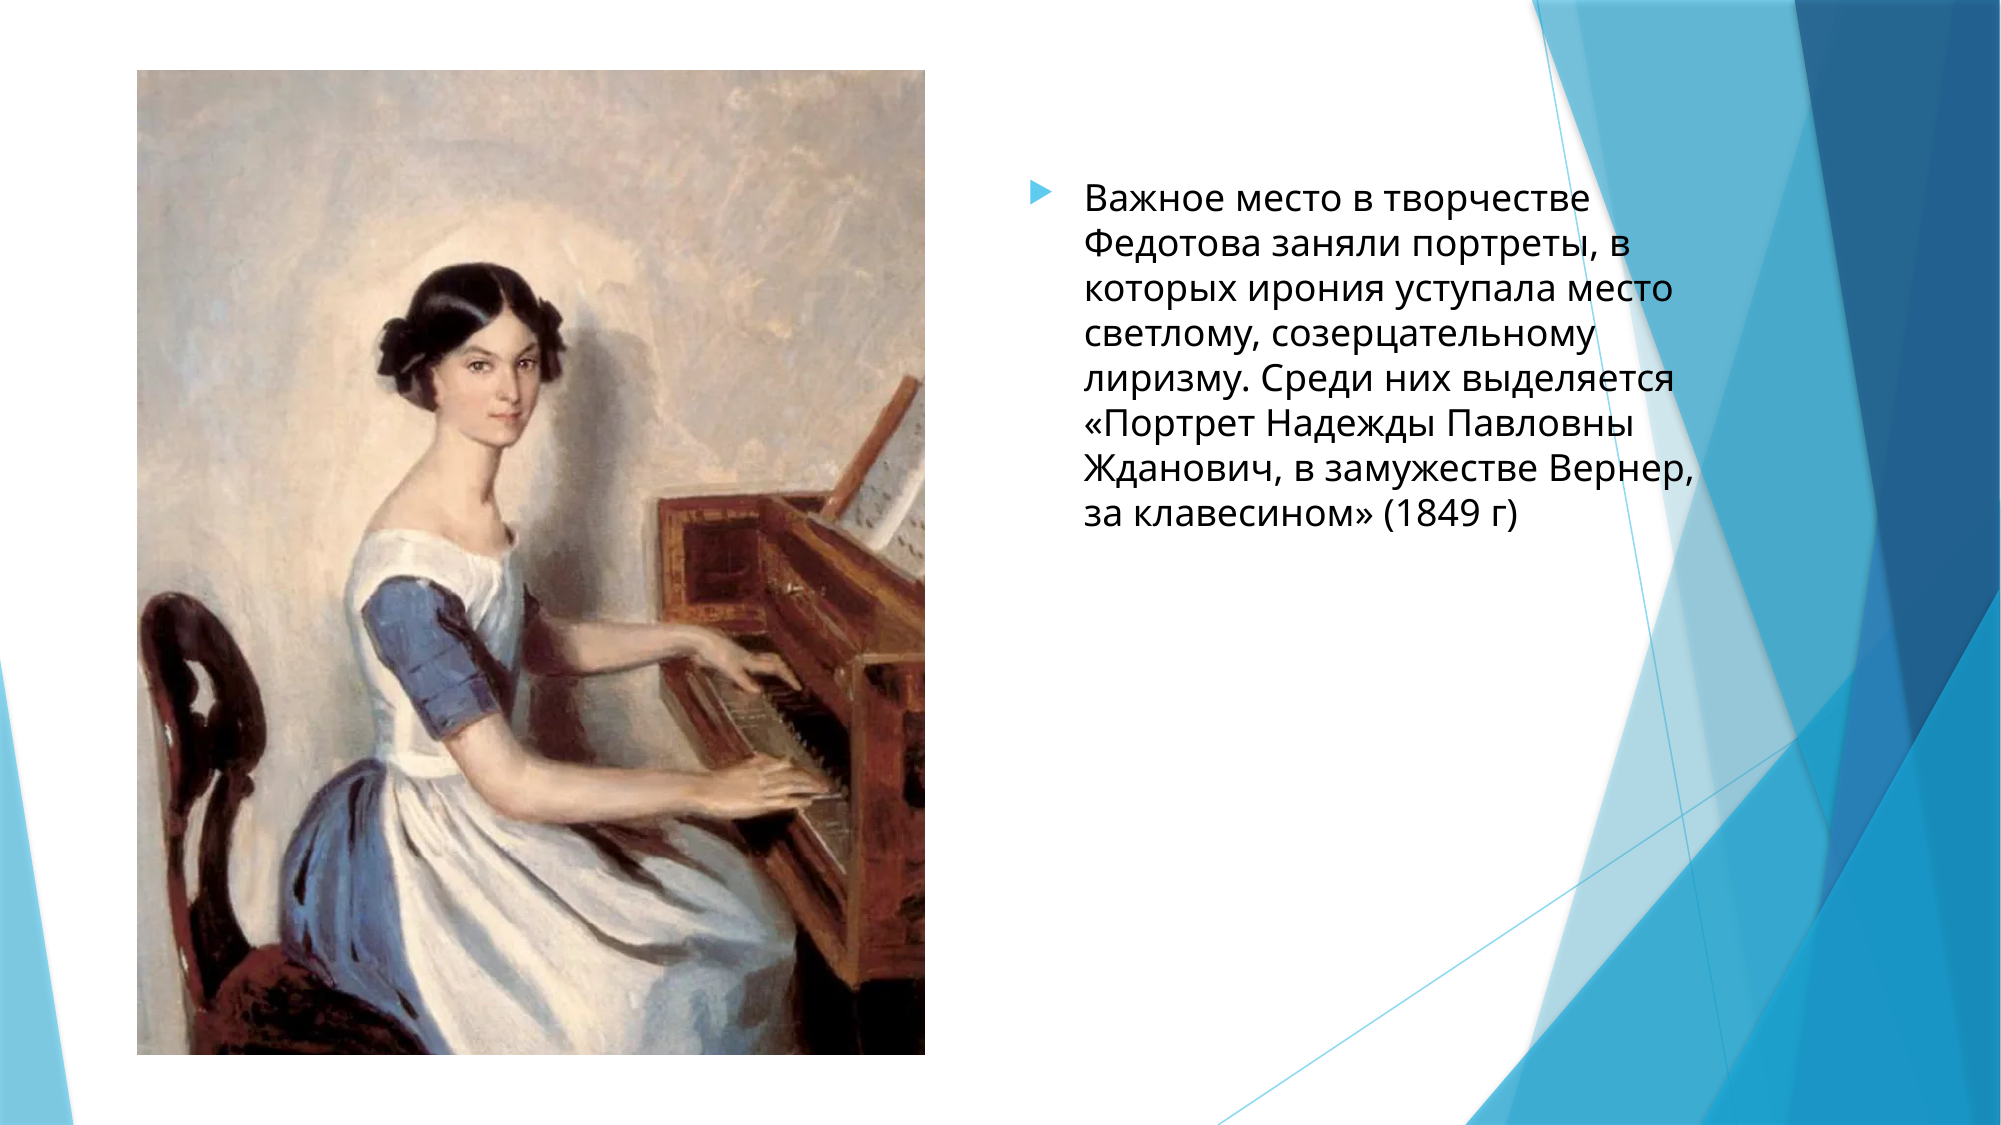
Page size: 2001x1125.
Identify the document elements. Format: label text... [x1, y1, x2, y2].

list Важное место в творчестве Федотова заняли портреты, в которых ирония уступала место светлому, созерцательному лиризму. Среди них выделяется «Портрет Надежды Павловны Жданович, в замужестве Вернер, за клавесином» (1849 г) [1012, 166, 1745, 881]
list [136, 70, 925, 1055]
